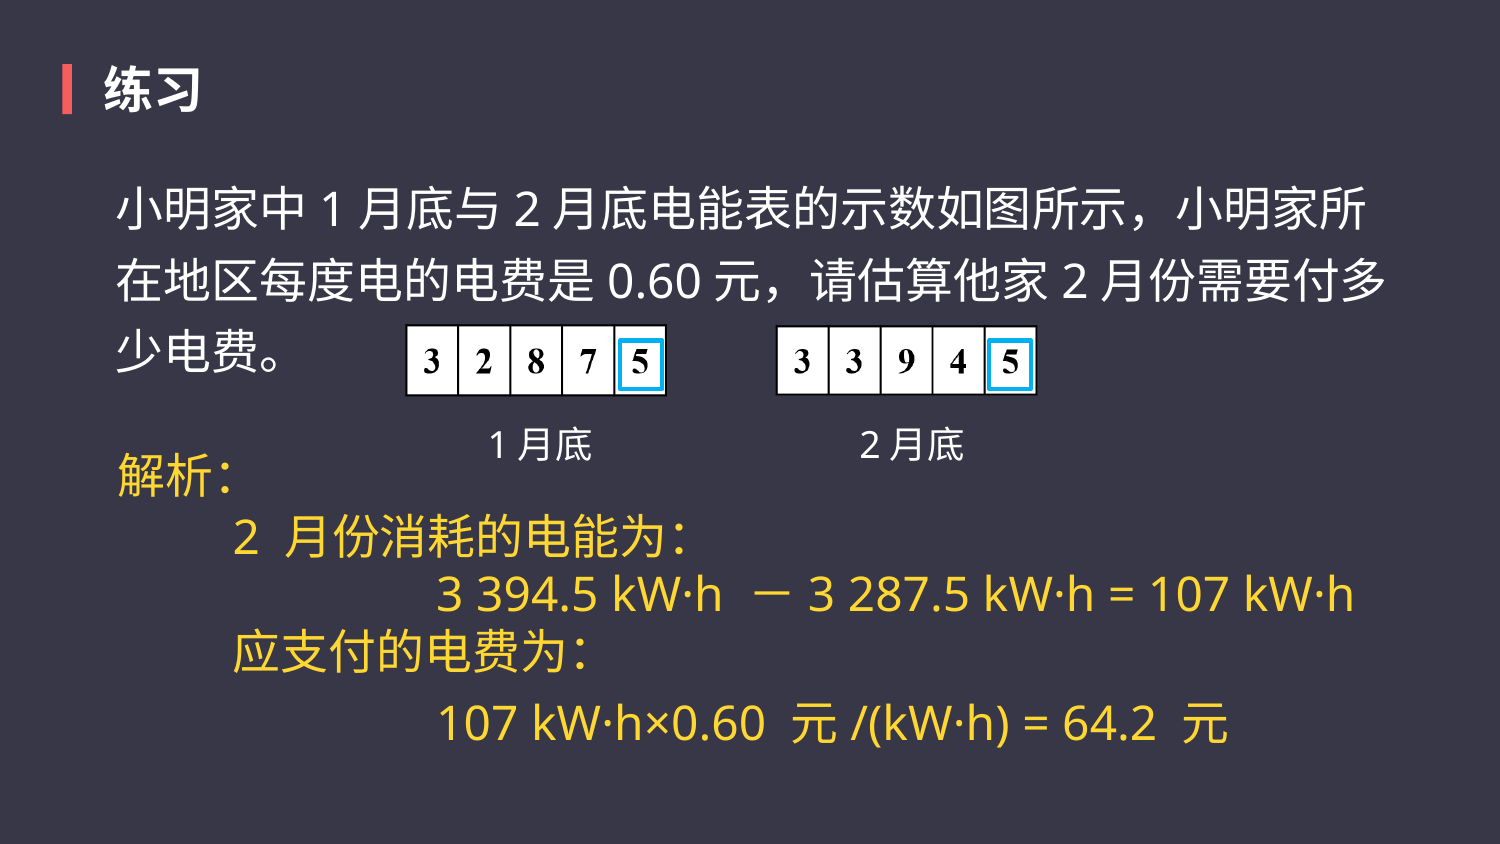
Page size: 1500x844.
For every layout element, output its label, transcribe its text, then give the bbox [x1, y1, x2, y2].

text_box 2 月份消耗的电能为： 3 394.5 kW·h －3 287.5 kW·h = 107 kW·h 应支付的电费为： 107 kW·h×0.60 元/(kW·h) = 64.2 元 [232, 506, 1499, 751]
picture [401, 324, 671, 405]
text_box 小明家中1月底与2月底电能表的示数如图所示，小明家所在地区每度电的电费是0.60元，请估算他家2月份需要付多少电费。 [115, 163, 1415, 380]
text_box 2月底 [859, 409, 1499, 466]
text_box 练习 [103, 43, 1499, 119]
text_box [62, 64, 72, 115]
text_box 解析： [117, 431, 1499, 503]
picture [771, 325, 1041, 405]
text_box 1月底 [487, 409, 859, 466]
